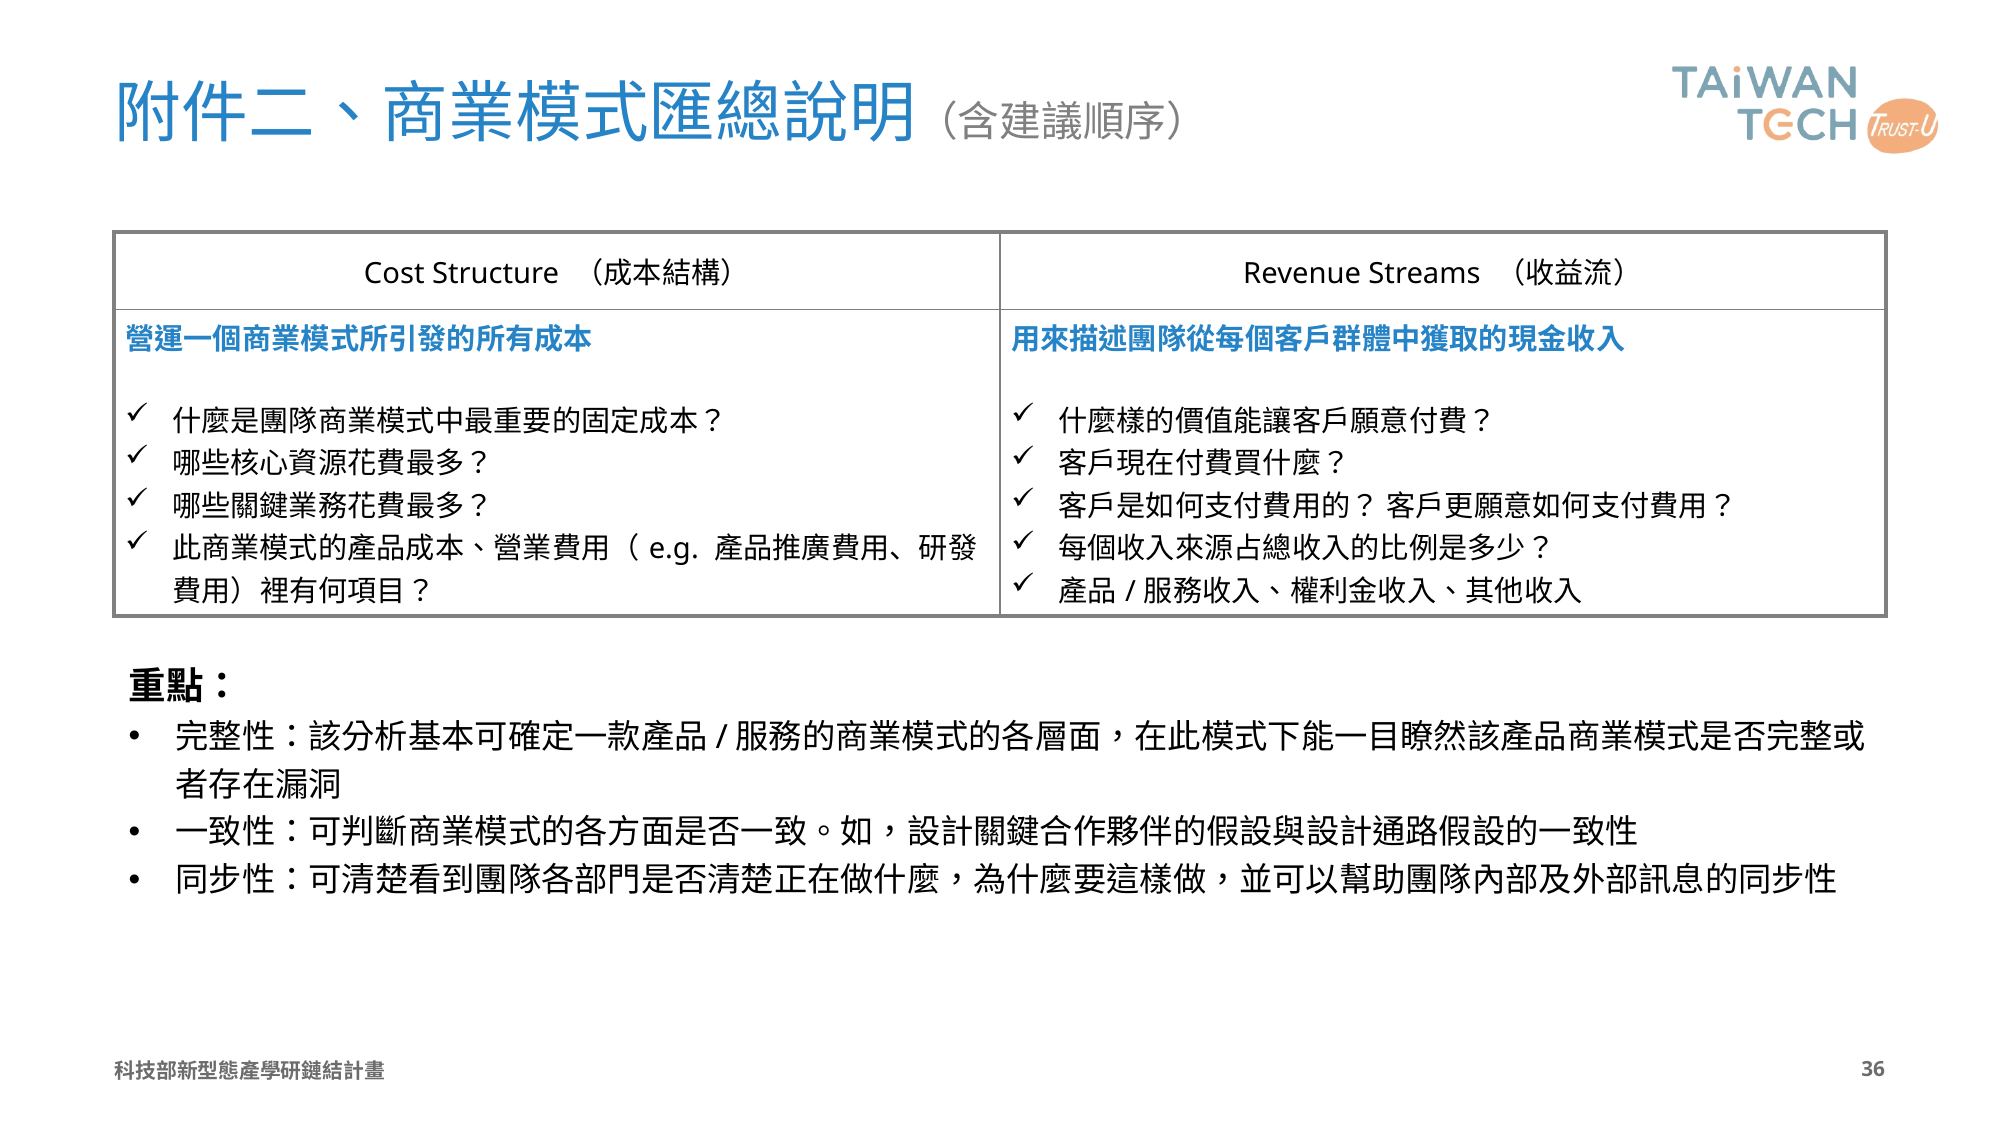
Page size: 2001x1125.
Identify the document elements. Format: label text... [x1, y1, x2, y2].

table_header Cost Structure （成本結構） [116, 234, 999, 309]
slide_number 35 [1433, 1040, 1900, 1101]
table_header Revenue Streams （收益流） [1001, 234, 1884, 309]
slide_number 科技部新型態產學研鏈結計畫 [99, 1040, 567, 1101]
text_box 重點： 完整性：該分析基本可確定一款產品/服務的商業模式的各層面，在此模式下能一目瞭然該產品商業模式是否完整或者存在漏洞 一致性：可判斷商業模式的各方面是否一致。如，設計關鍵合作夥伴的假設與設計通路假設的一致性 同步性：可清楚看到團隊各部門是否清楚正在做什麼，為什麼要這樣做，並可以幫助團隊內部及外部訊息的同步性 [113, 654, 1886, 906]
table_cell 營運一個商業模式所引發的所有成本 什麼是團隊商業模式中最重要的固定成本？ 哪些核心資源花費最多？ 哪些關鍵業務花費最多？ 此商業模式的產品成本、營業費用（e.g. 產品推廣費用、研發費用）裡有何項目？ [116, 310, 999, 614]
table_cell 用來描述團隊從每個客戶群體中獲取的現金收入 什麼樣的價值能讓客戶願意付費？ 客戶現在付費買什麼？ 客戶是如何支付費用的？ 客戶更願意如何支付費用？ 每個收入來源占總收入的比例是多少？ 產品/服務收入、權利金收入、其他收入 [1001, 310, 1884, 614]
title 附件二、商業模式匯總說明（含建議順序） [99, 45, 1900, 174]
